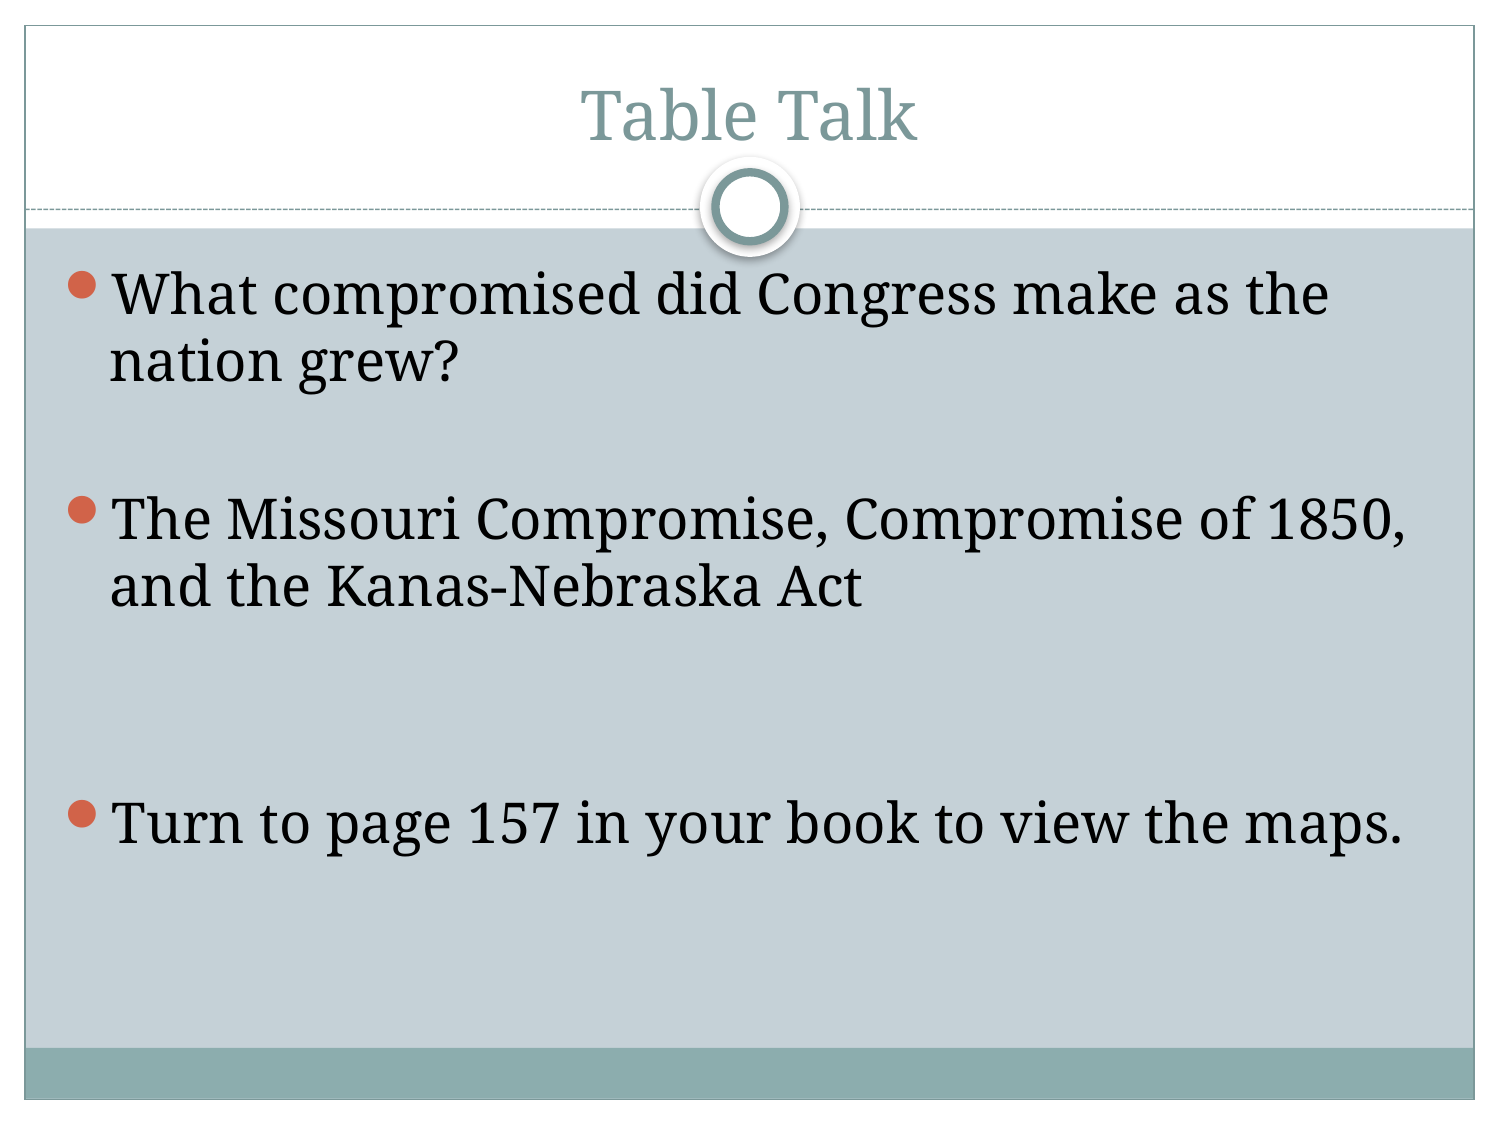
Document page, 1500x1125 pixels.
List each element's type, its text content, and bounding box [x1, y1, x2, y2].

list What compromised did Congress make as the nation grew? The Missouri Compromise, Compromise of 1850, and the Kanas-Nebraska Act Turn to page 157 in your book to view the maps. [49, 250, 1445, 1001]
title Table Talk [49, 37, 1450, 162]
